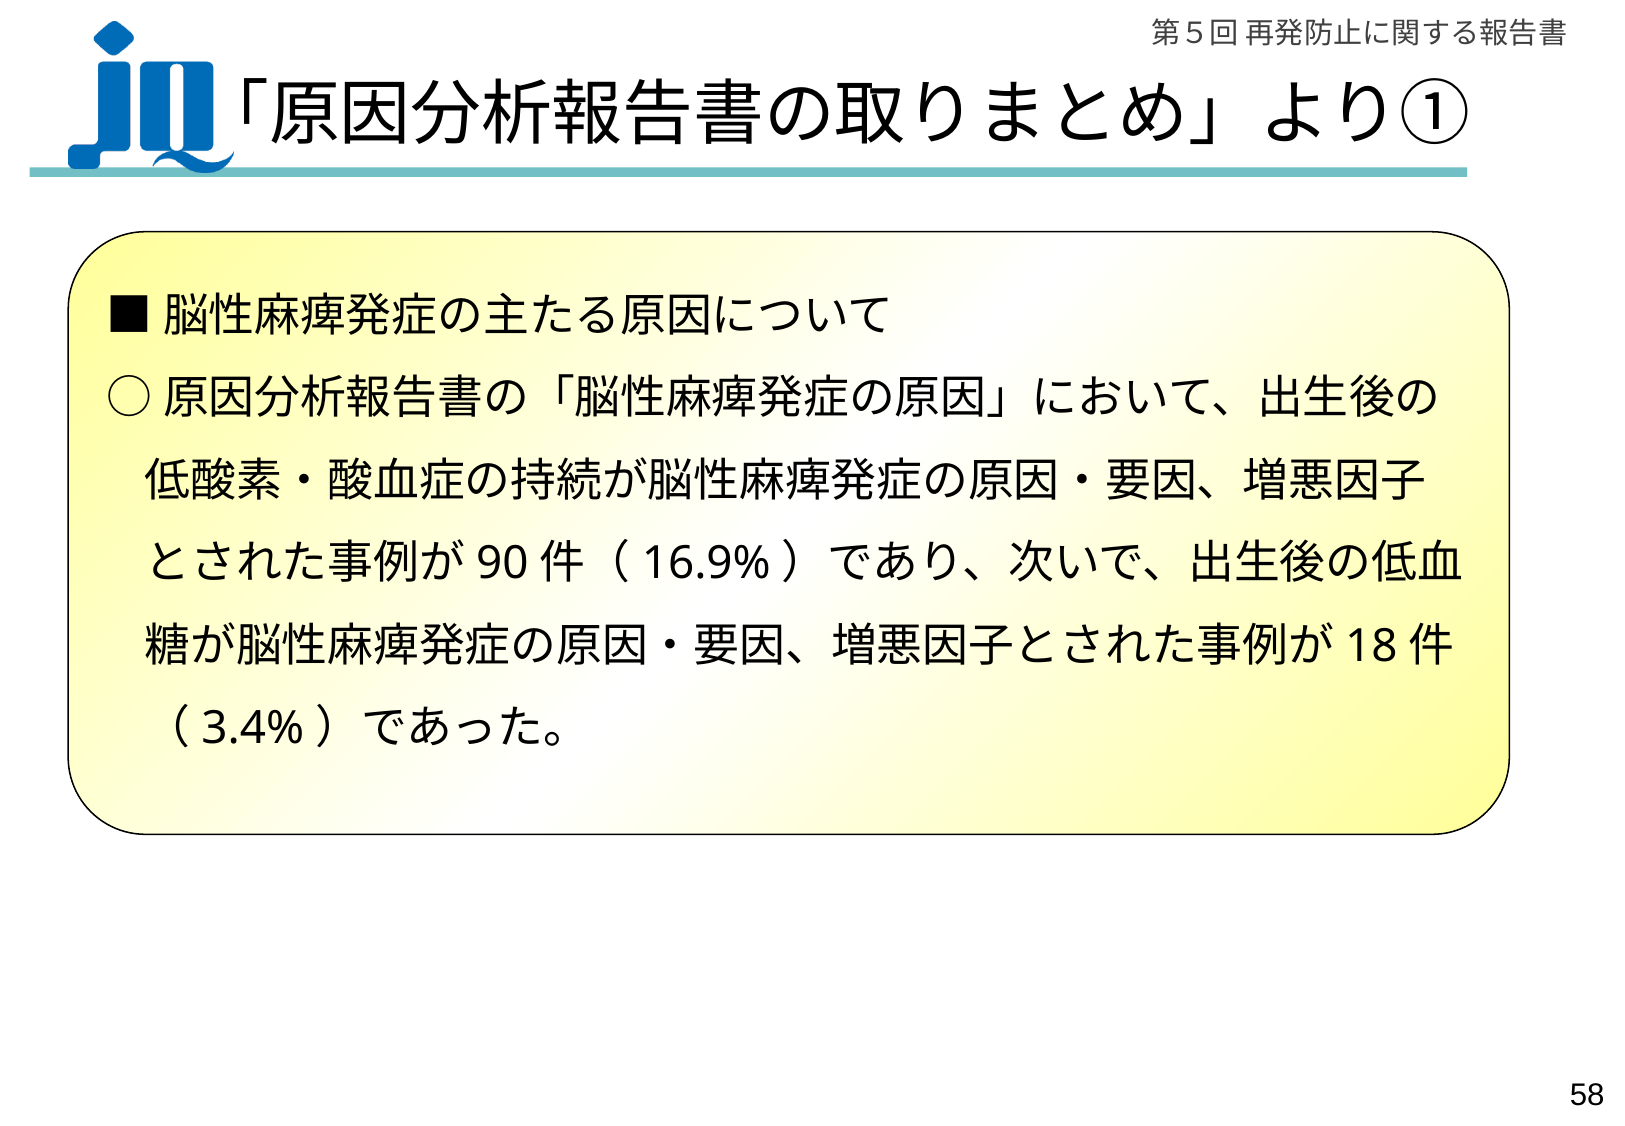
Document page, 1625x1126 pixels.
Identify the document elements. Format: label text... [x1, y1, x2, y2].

slide_number 57 [1241, 1066, 1621, 1126]
title 「原因分析報告書の取りまとめ」より① [150, 58, 1519, 161]
text_box ■脳性麻痺発症の主たる原因について ○原因分析報告書の「脳性麻痺発症の原因」において、出生後の低酸素・酸血症の持続が脳性麻痺発症の原因・要因、増悪因子とされた事例が90件（16.9%）であり、次いで、出生後の低血糖が脳性麻痺発症の原因・要因、増悪因子とされた事例が18件（3.4%）であった。 [68, 231, 1510, 835]
picture [68, 21, 234, 173]
